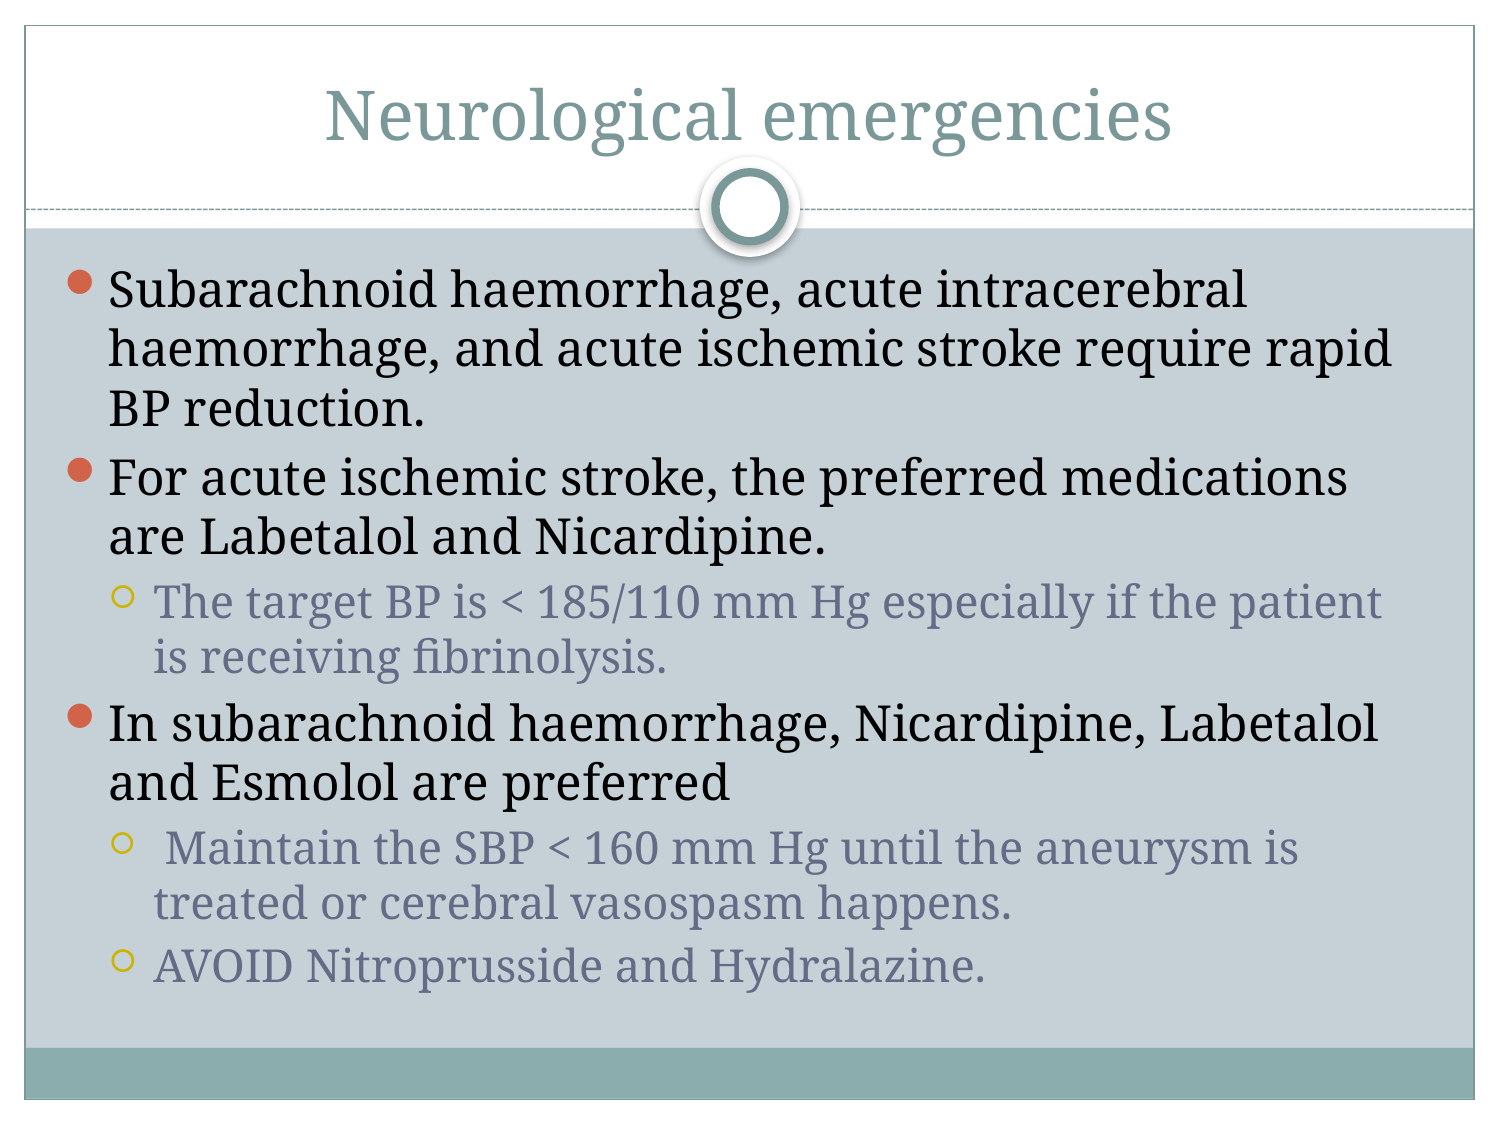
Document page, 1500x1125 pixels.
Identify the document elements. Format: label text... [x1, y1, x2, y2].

title Neurological emergencies [49, 37, 1450, 162]
list Subarachnoid haemorrhage, acute intracerebral haemorrhage, and acute ischemic stroke require rapid BP reduction. For acute ischemic stroke, the preferred medications are Labetalol and Nicardipine. The target BP is < 185/110 mm Hg especially if the patient is receiving fibrinolysis. In subarachnoid haemorrhage, Nicardipine, Labetalol and Esmolol are preferred Maintain the SBP < 160 mm Hg until the aneurysm is treated or cerebral vasospasm happens. AVOID Nitroprusside and Hydralazine. [49, 250, 1445, 1001]
